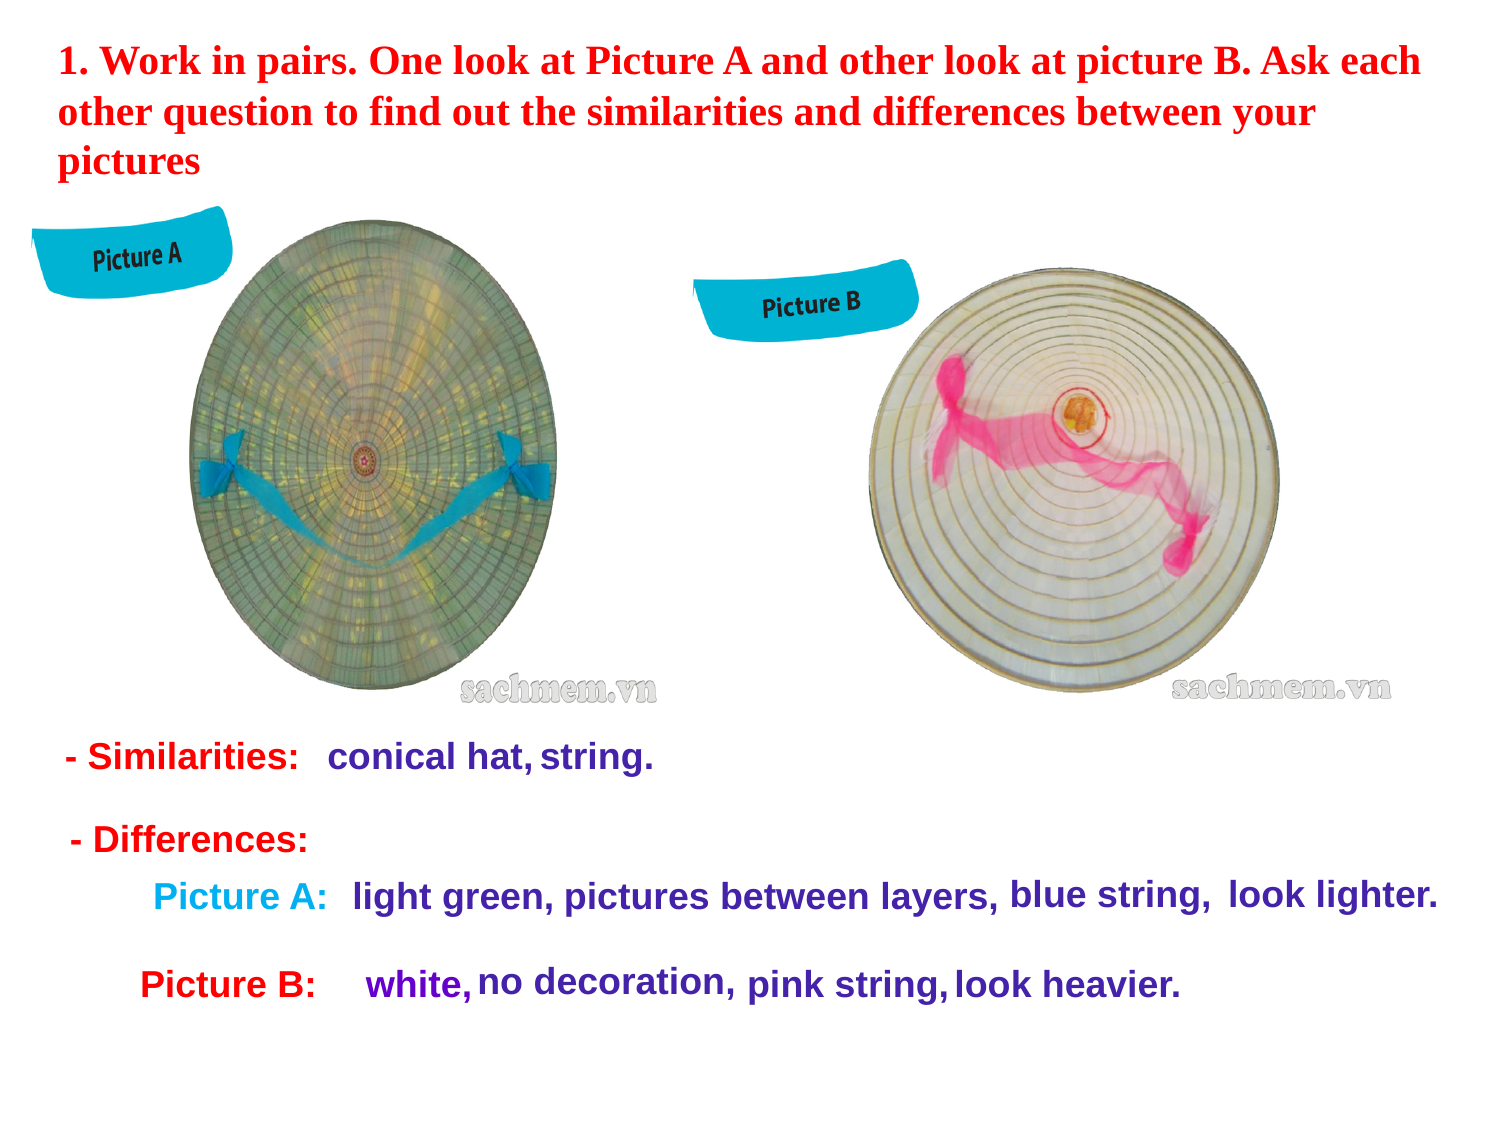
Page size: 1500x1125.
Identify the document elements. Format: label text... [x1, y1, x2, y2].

text_box - Similarities: [50, 725, 312, 785]
picture [18, 181, 670, 718]
text_box light green, [337, 864, 549, 925]
text_box conical hat, [312, 725, 525, 785]
text_box look lighter. [1213, 862, 1455, 923]
text_box Picture B: [125, 952, 343, 1012]
text_box white, [351, 952, 488, 1012]
text_box blue string, [994, 862, 1213, 923]
text_box 1. Work in pairs. One look at Picture A and other look at picture B. Ask each other question to find out the similarities and differences between your pictures [42, 25, 1458, 191]
picture [679, 237, 1406, 712]
text_box pictures between layers, [549, 864, 1025, 925]
text_box Picture A: [138, 864, 337, 925]
text_box pink string, [732, 952, 939, 1012]
text_box look heavier. [939, 952, 1197, 1012]
text_box string. [525, 724, 670, 785]
text_box - Differences: [55, 807, 325, 912]
text_box no decoration, [462, 949, 762, 1010]
